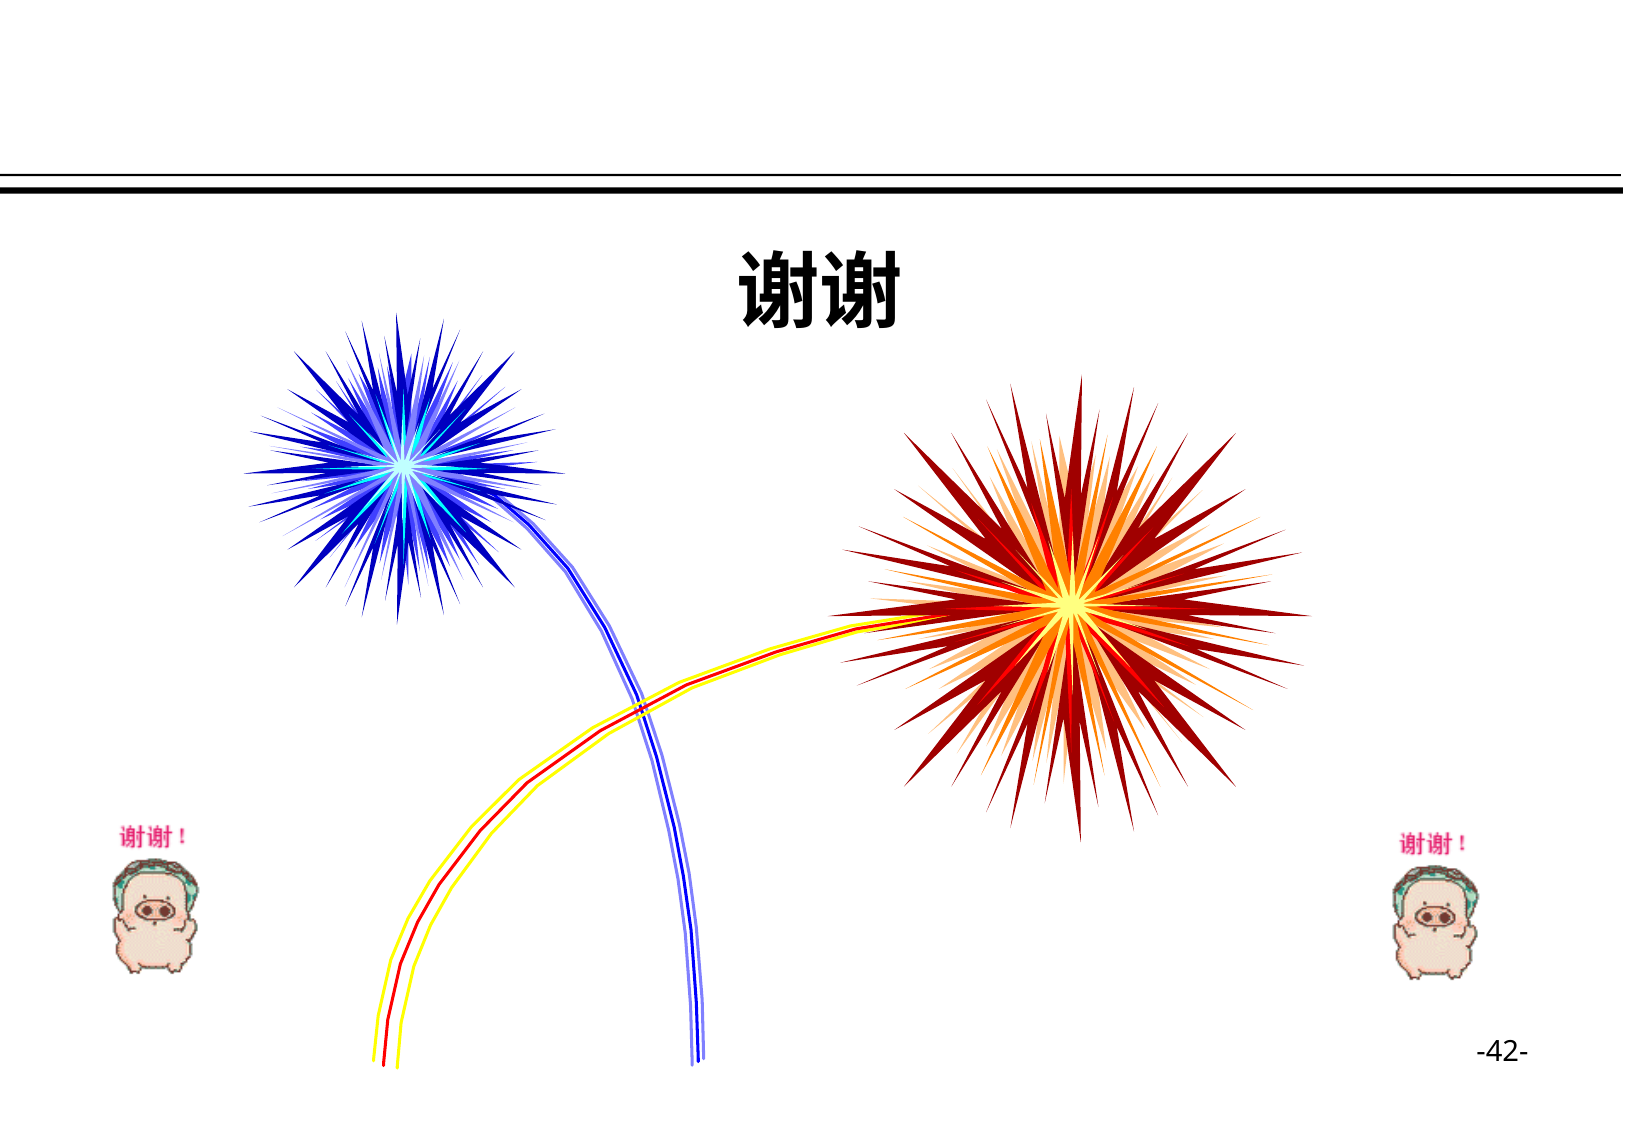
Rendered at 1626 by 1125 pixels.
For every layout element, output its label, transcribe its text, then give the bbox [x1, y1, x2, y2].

text_box 谢谢 [81, 219, 1558, 345]
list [243, 312, 1314, 1076]
picture [1347, 830, 1517, 988]
slide_number -42- [1164, 1024, 1544, 1103]
picture [67, 824, 238, 982]
